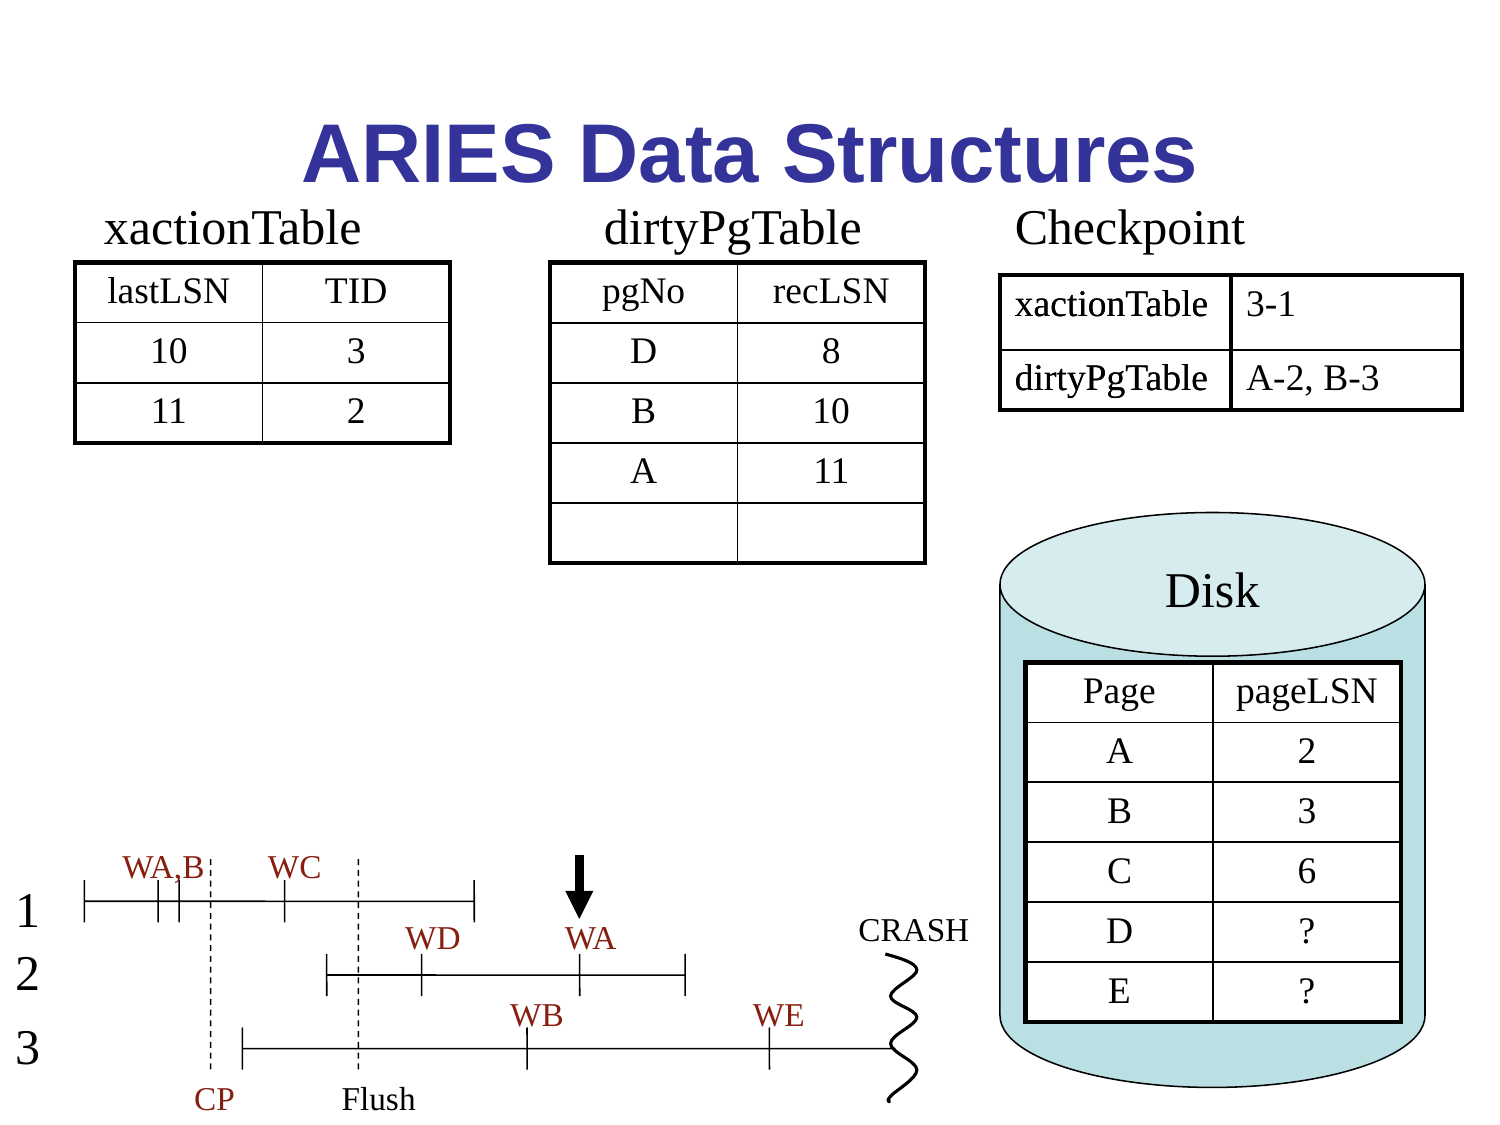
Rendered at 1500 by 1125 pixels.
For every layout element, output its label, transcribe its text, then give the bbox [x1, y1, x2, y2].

text_box xactionTable [89, 187, 377, 263]
table_cell D [552, 324, 737, 382]
text_box dirtyPgTable [589, 187, 877, 261]
table_cell B [552, 384, 737, 442]
text_box Checkpoint [1000, 187, 1261, 263]
text_box [999, 512, 1426, 1088]
table_cell D [1028, 903, 1212, 961]
table_header TID [263, 265, 448, 322]
title ARIES Data Structures [112, 67, 1388, 231]
table_header 3-1 [1233, 277, 1460, 349]
table_header recLSN [738, 265, 923, 322]
table_cell 10 [738, 384, 923, 442]
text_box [0, 837, 985, 1125]
table_cell 3 [1214, 783, 1399, 841]
table_cell 3 [263, 323, 448, 382]
table_header lastLSN [77, 265, 262, 322]
table_header pageLSN [1214, 665, 1399, 722]
table_cell 2 [1214, 723, 1399, 781]
table_cell C [1028, 843, 1212, 901]
table_cell B [1028, 783, 1212, 841]
table_cell A [1028, 723, 1212, 781]
table_header pgNo [552, 265, 737, 322]
table_cell ? [1214, 963, 1399, 1020]
table_cell [738, 504, 923, 561]
table_cell A [552, 444, 737, 502]
table_cell 11 [77, 384, 262, 441]
table_cell 6 [1214, 843, 1399, 901]
table_cell [552, 504, 737, 561]
table_cell 2 [263, 384, 448, 441]
table_cell 8 [738, 324, 923, 382]
table_cell 11 [738, 444, 923, 502]
table_cell dirtyPgTable [1002, 351, 1229, 408]
table_cell E [1028, 963, 1212, 1020]
table_header Page [1028, 665, 1212, 722]
table_cell A-2, B-3 [1233, 351, 1460, 408]
text_box Disk [1150, 549, 1275, 625]
table_cell ? [1214, 903, 1399, 961]
table_header xactionTable [1002, 277, 1229, 349]
table_cell 10 [77, 323, 262, 382]
